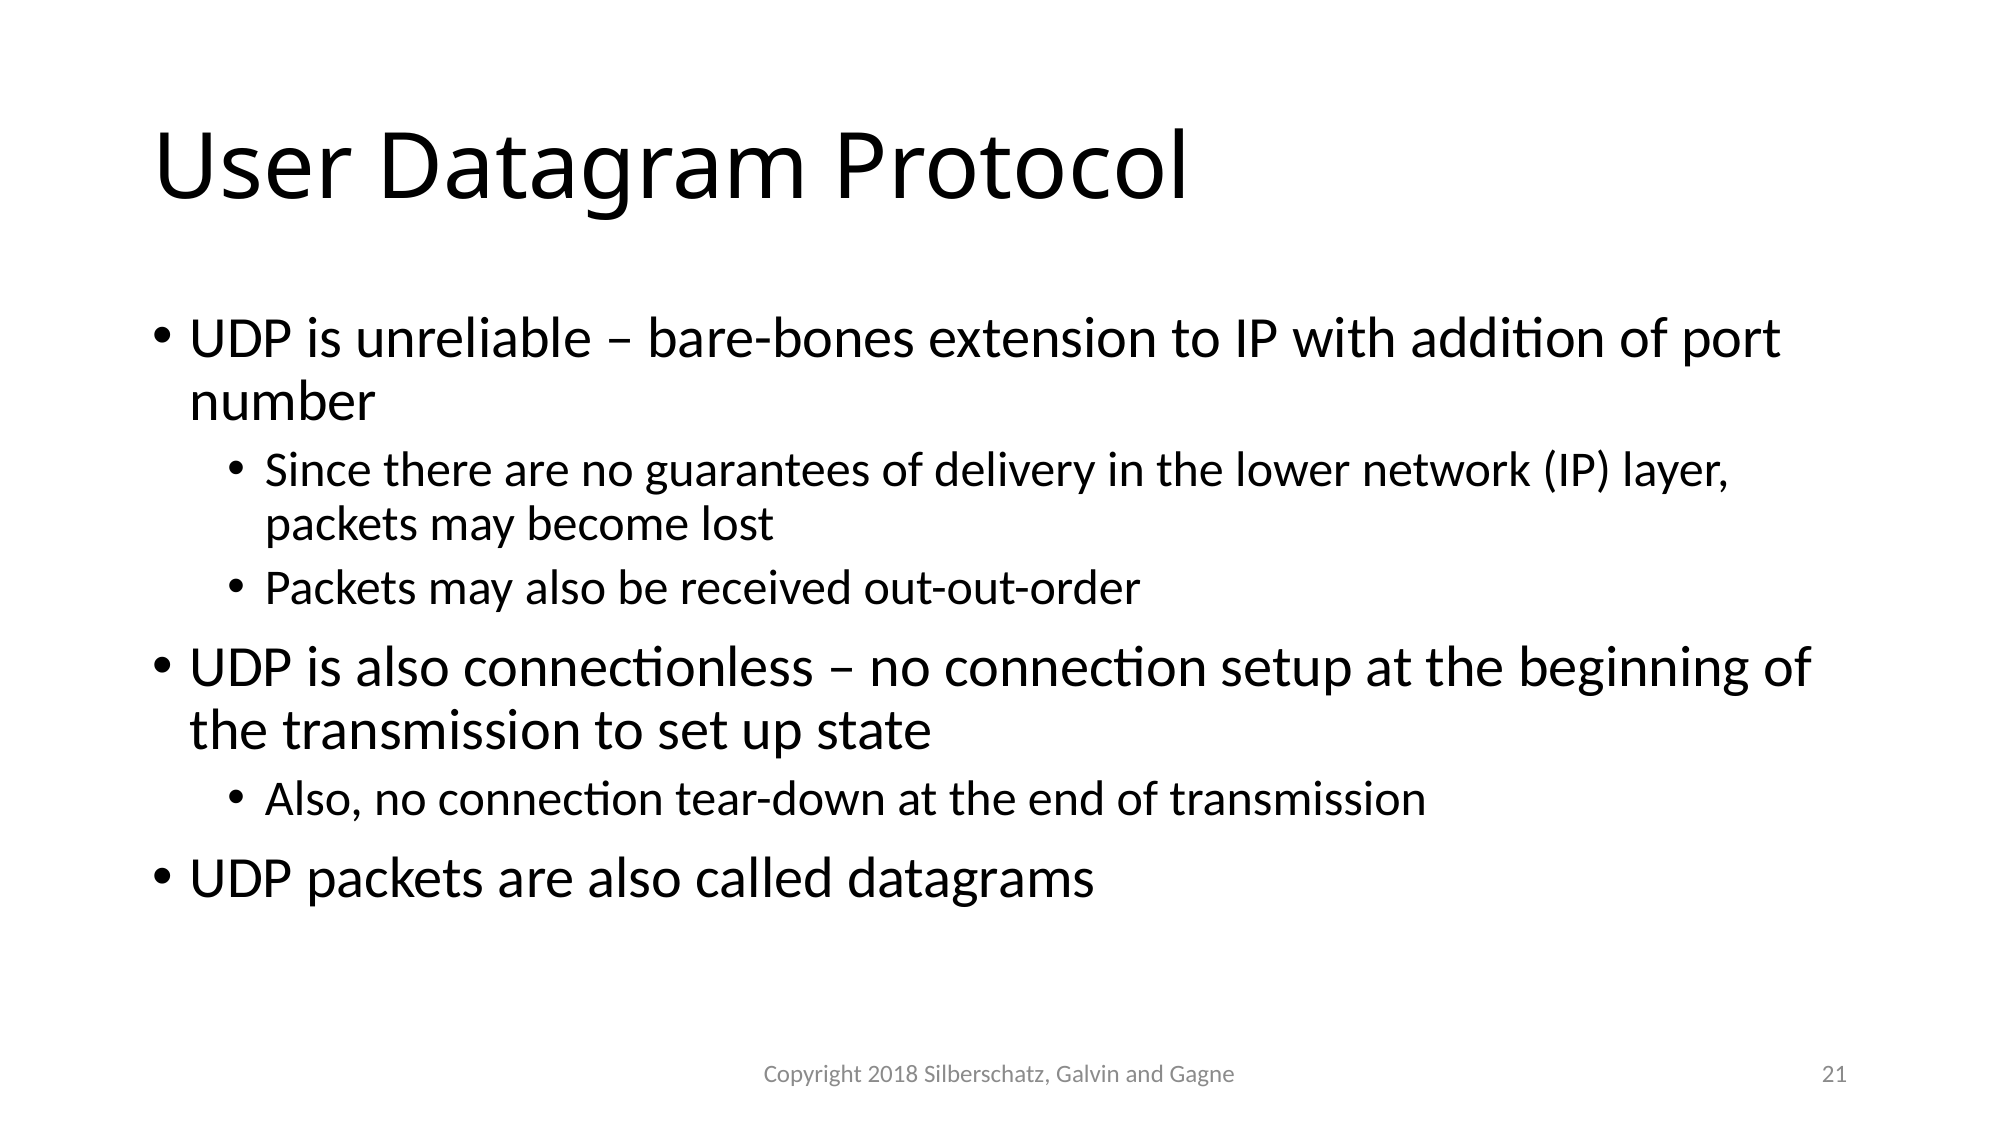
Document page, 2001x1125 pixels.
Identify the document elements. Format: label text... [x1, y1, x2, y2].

footer Copyright 2018 Silberschatz, Galvin and Gagne [662, 1042, 1338, 1103]
list UDP is unreliable – bare-bones extension to IP with addition of port number Since there are no guarantees of delivery in the lower network (IP) layer, packets may become lost Packets may also be received out-out-order UDP is also connectionless – no connection setup at the beginning of the transmission to set up state Also, no connection tear-down at the end of transmission UDP packets are also called datagrams [137, 299, 1863, 1014]
title User Datagram Protocol [137, 59, 1863, 278]
slide_number 21 [1412, 1042, 1863, 1103]
